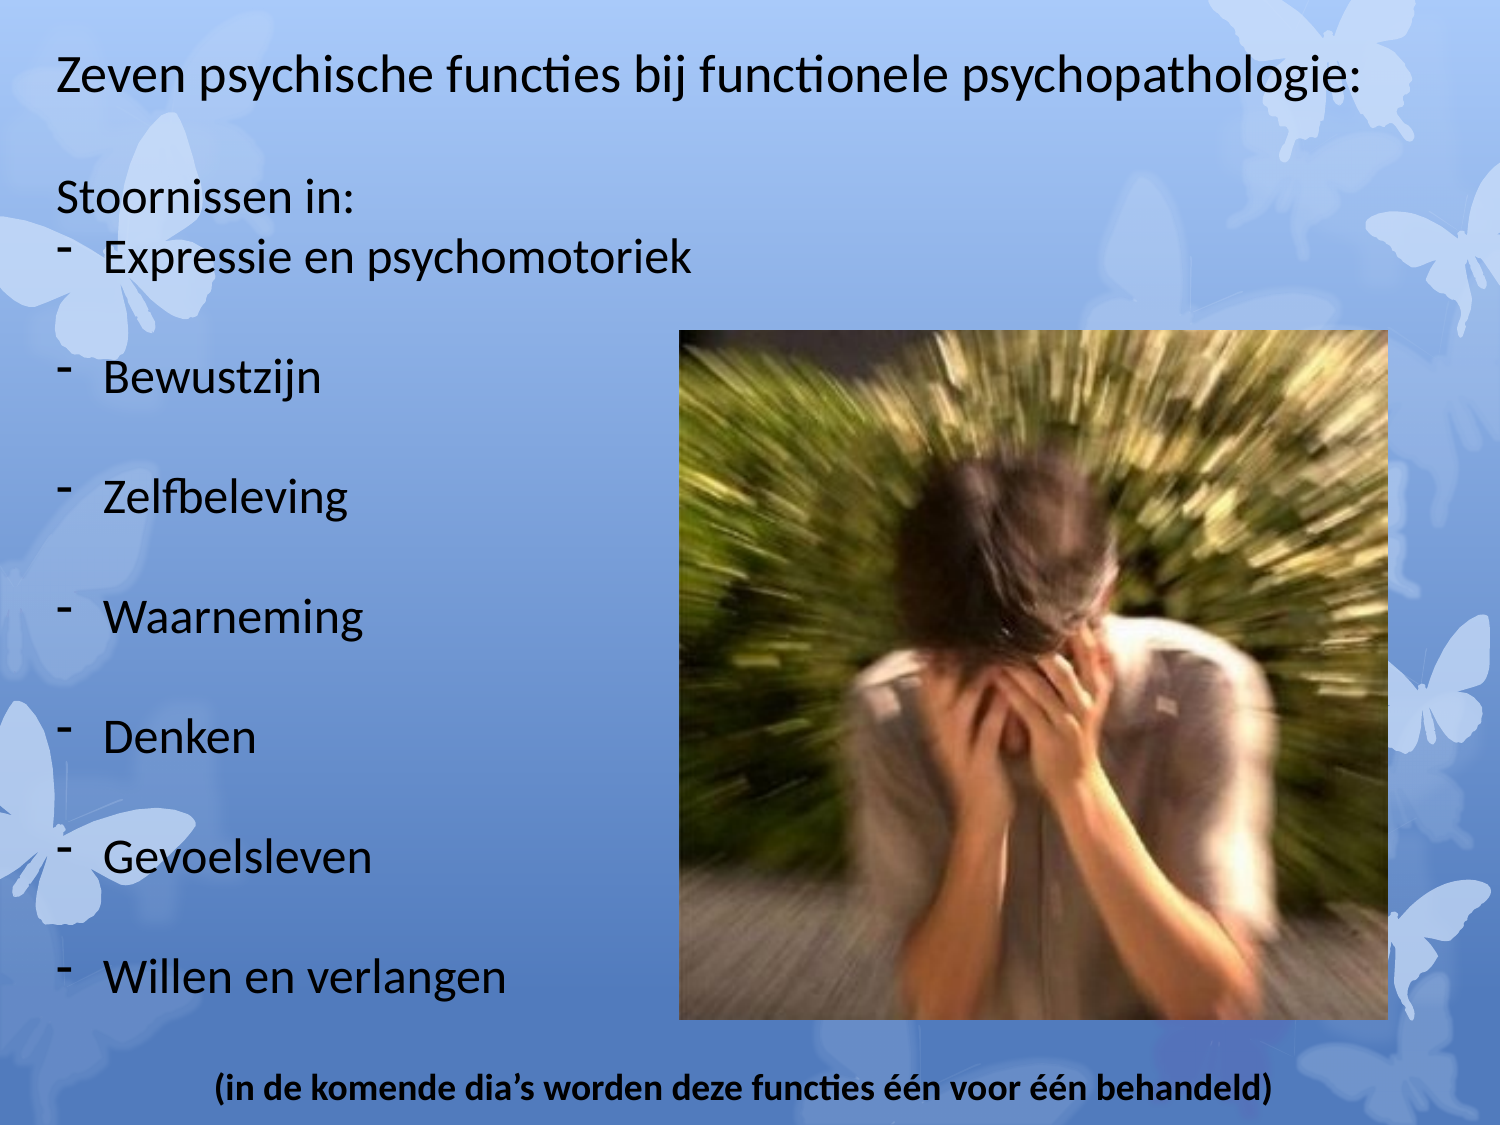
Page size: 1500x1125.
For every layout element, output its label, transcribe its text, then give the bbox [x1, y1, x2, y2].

picture [678, 330, 1389, 1020]
text_box Zeven psychische functies bij functionele psychopathologie: Stoornissen in: Expressie en psychomotoriek Bewustzijn Zelfbeleving Waarneming Denken Gevoelsleven Willen en verlangen (in de komende dia’s worden deze functies één voor één behandeld) [41, 30, 1447, 1116]
